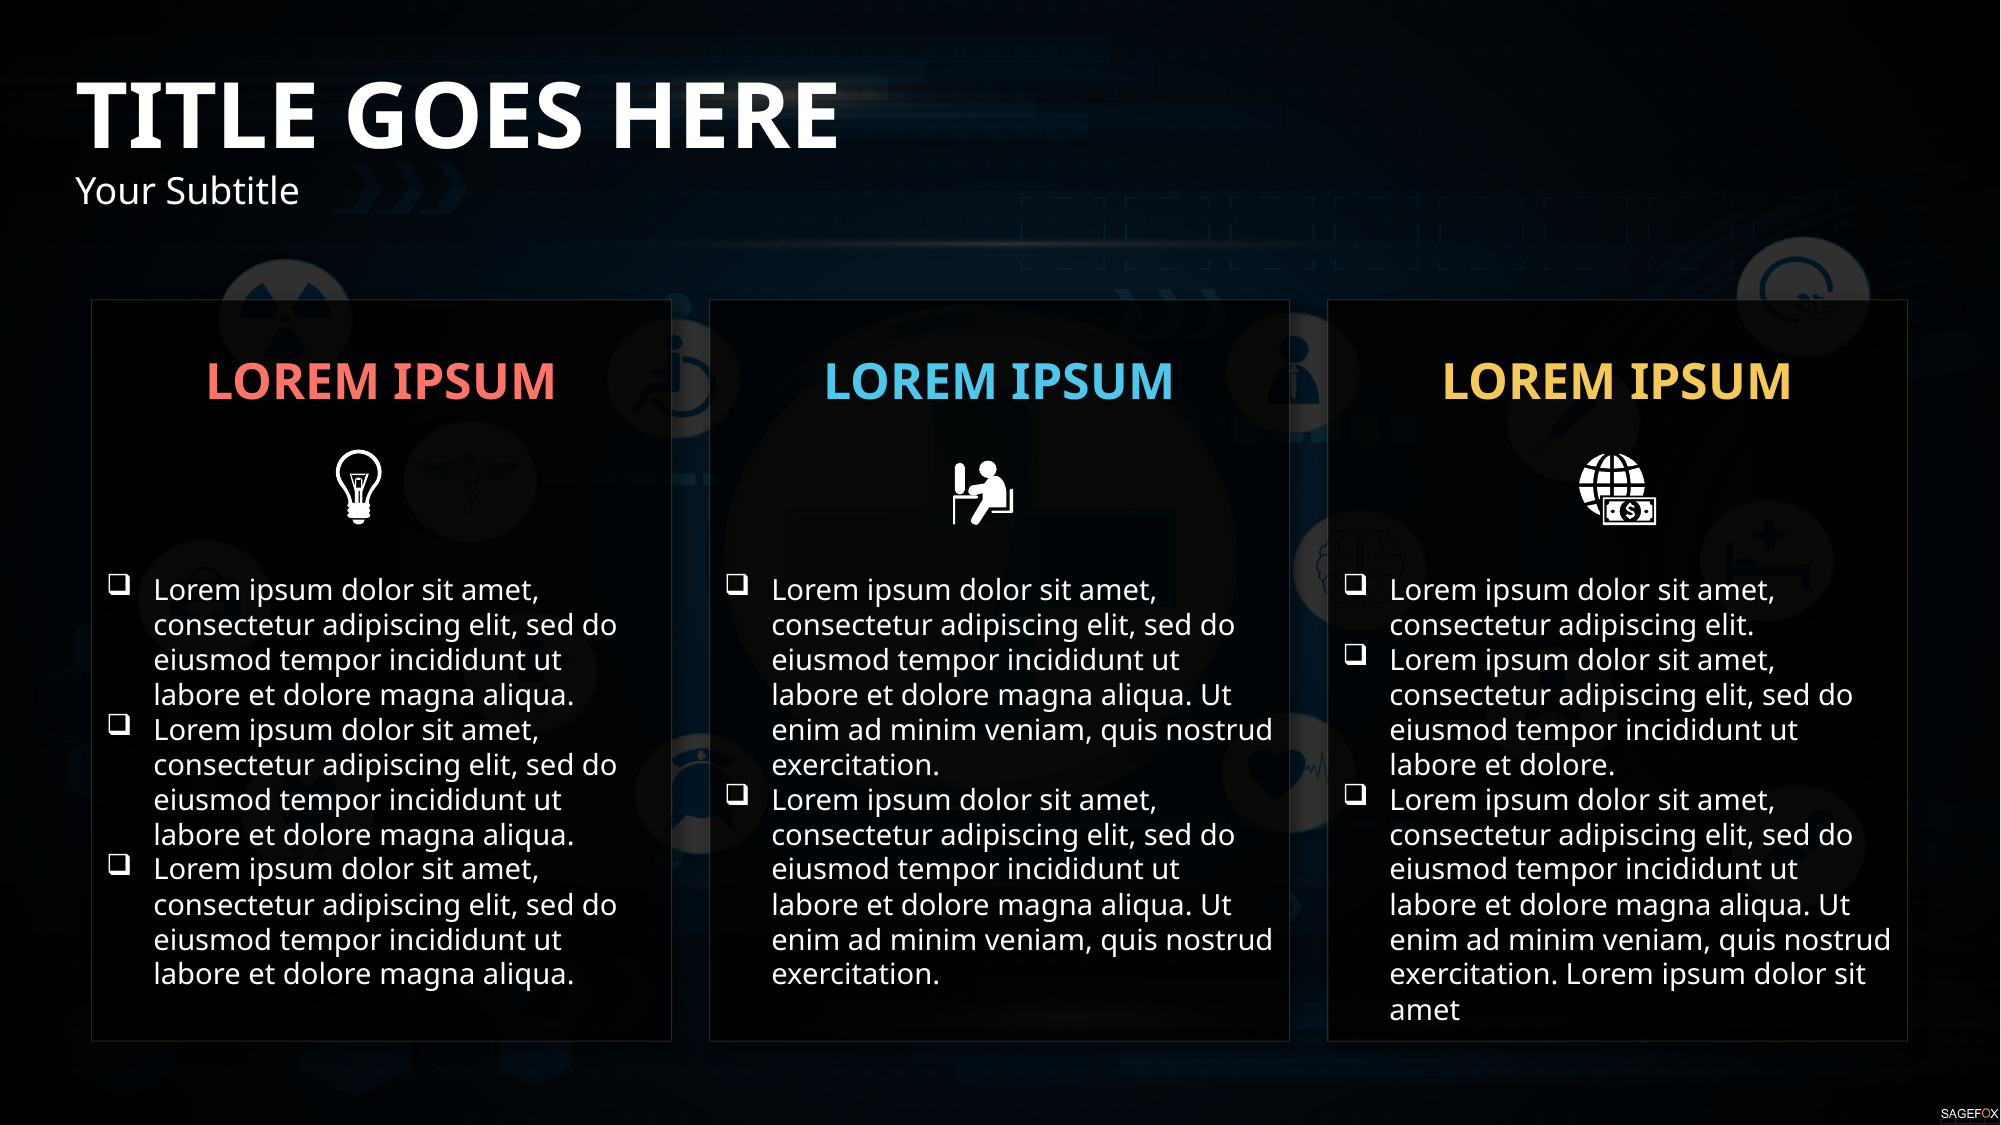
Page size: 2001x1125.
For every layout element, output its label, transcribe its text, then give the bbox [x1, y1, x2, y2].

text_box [335, 449, 382, 525]
text_box [709, 299, 1291, 1042]
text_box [952, 460, 1013, 525]
text_box TITLE GOES HERE Your Subtitle [60, 49, 1036, 220]
picture [0, 0, 2001, 1125]
text_box Lorem ipsum dolor sit amet, consectetur adipiscing elit, sed do eiusmod tempor incididunt ut labore et dolore magna aliqua. Lorem ipsum dolor sit amet, consectetur adipiscing elit, sed do eiusmod tempor incididunt ut labore et dolore magna aliqua. Lorem ipsum dolor sit amet, consectetur adipiscing elit, sed do eiusmod tempor incididunt ut labore et dolore magna aliqua. [91, 538, 672, 999]
text_box Lorem ipsum dolor sit amet, consectetur adipiscing elit. Lorem ipsum dolor sit amet, consectetur adipiscing elit, sed do eiusmod tempor incididunt ut labore et dolore. Lorem ipsum dolor sit amet, consectetur adipiscing elit, sed do eiusmod tempor incididunt ut labore et dolore magna aliqua. Ut enim ad minim veniam, quis nostrud exercitation. Lorem ipsum dolor sit amet [1327, 538, 1908, 1034]
text_box Lorem ipsum dolor sit amet, consectetur adipiscing elit, sed do eiusmod tempor incididunt ut labore et dolore magna aliqua. Ut enim ad minim veniam, quis nostrud exercitation. Lorem ipsum dolor sit amet, consectetur adipiscing elit, sed do eiusmod tempor incididunt ut labore et dolore magna aliqua. Ut enim ad minim veniam, quis nostrud exercitation. [709, 538, 1290, 999]
text_box [1327, 299, 1909, 1042]
text_box LOREM IPSUM [1327, 342, 1908, 417]
text_box [91, 299, 673, 1042]
text_box LOREM IPSUM [709, 342, 1290, 417]
text_box LOREM IPSUM [91, 342, 672, 417]
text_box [1579, 453, 1657, 526]
